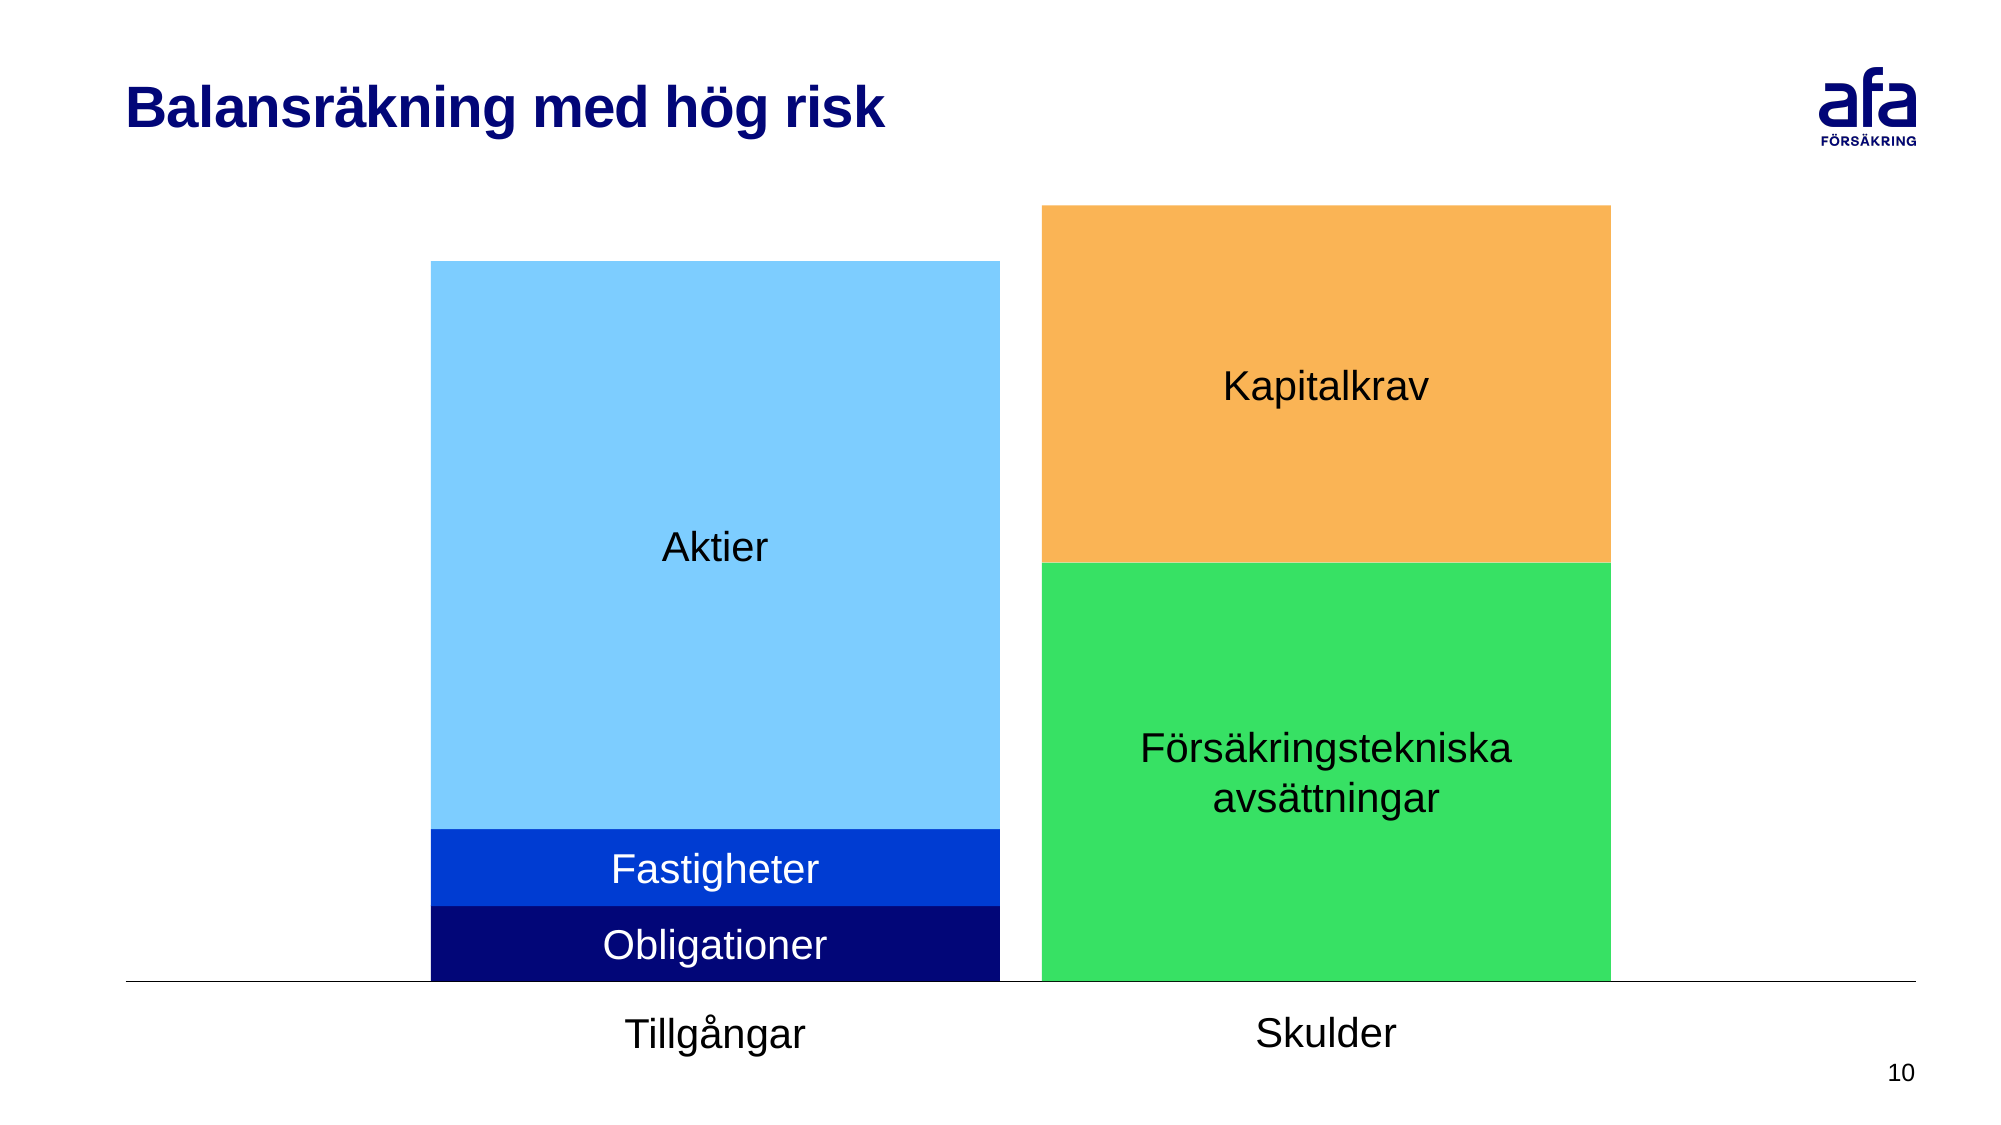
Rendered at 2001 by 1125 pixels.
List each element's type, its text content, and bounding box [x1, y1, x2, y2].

slide_number 10 [1803, 1056, 1916, 1087]
text_box Fastigheter [610, 842, 821, 893]
picture [1819, 67, 1916, 146]
text_box [430, 907, 1001, 981]
text_box Aktier [661, 519, 769, 571]
text_box Obligationer [602, 918, 829, 969]
text_box [1041, 204, 1612, 563]
text_box Försäkringstekniska avsättningar [1140, 721, 1513, 822]
text_box [430, 830, 1001, 907]
text_box Skulder [1255, 1005, 1398, 1056]
text_box Tillgångar [624, 1006, 807, 1057]
text_box Kapitalkrav [1222, 358, 1430, 409]
text_box [430, 260, 1001, 830]
text_box [1041, 563, 1612, 981]
title Balansräkning med hög risk [125, 69, 1764, 238]
